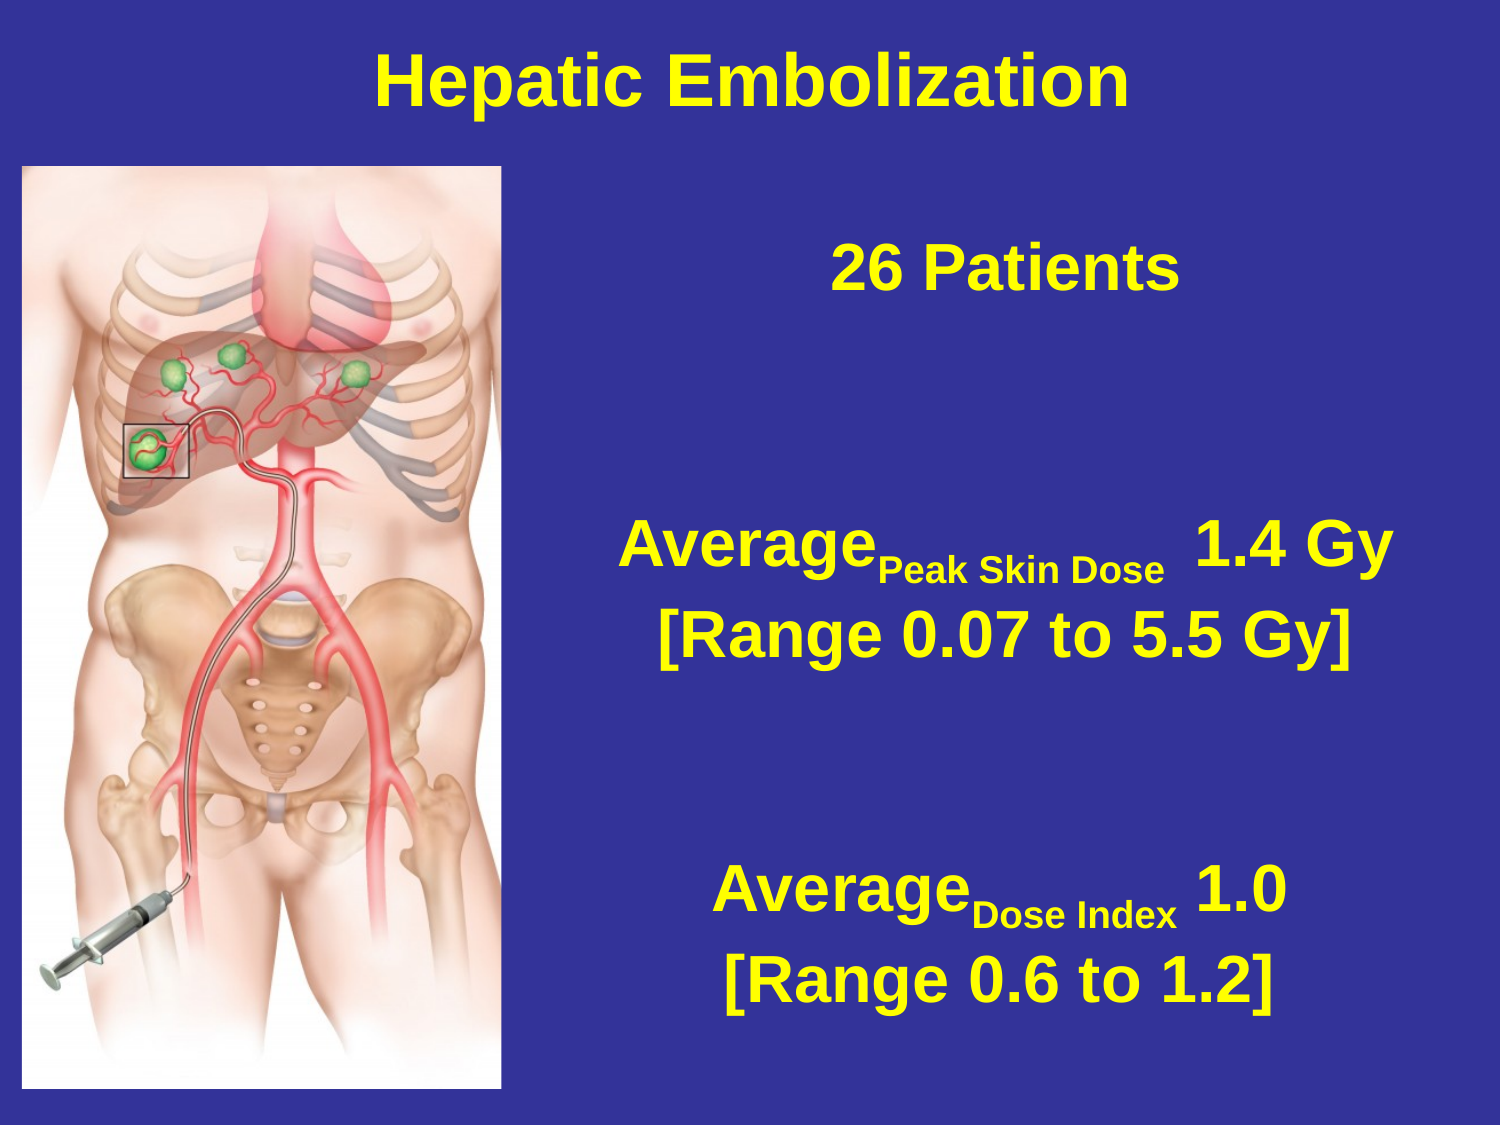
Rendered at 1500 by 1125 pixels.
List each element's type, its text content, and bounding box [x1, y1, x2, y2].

text_box AverageDose Index 1.0 [Range 0.6 to 1.2] [506, 837, 1497, 1024]
text_box AveragePeak Skin Dose 1.4 Gy [Range 0.07 to 5.5 Gy] [506, 492, 1500, 679]
text_box Hepatic Embolization [0, 23, 1500, 129]
text_box 26 Patients [511, 216, 1500, 312]
picture [21, 166, 502, 1089]
